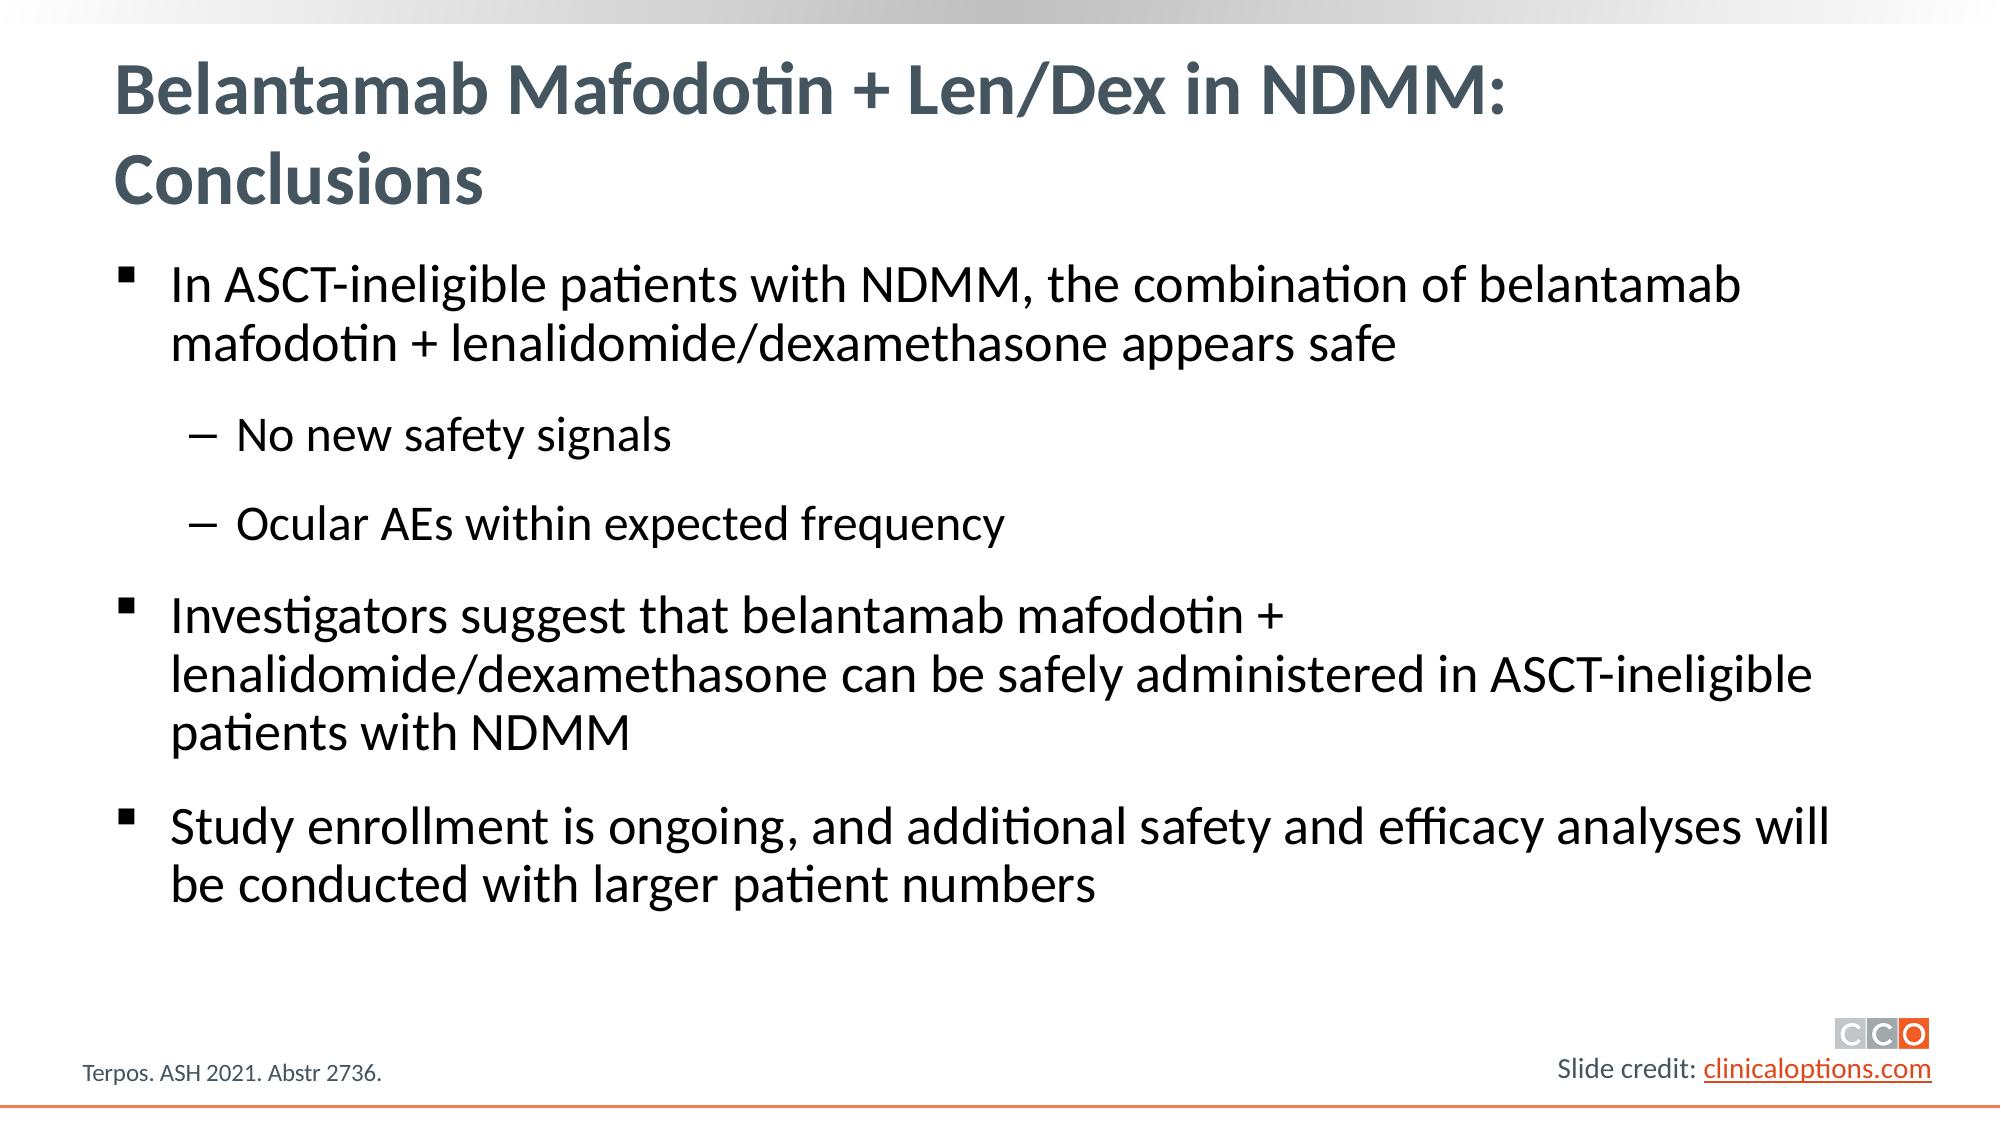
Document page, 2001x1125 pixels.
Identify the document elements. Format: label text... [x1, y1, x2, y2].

title Belantamab Mafodotin + Len/Dex in NDMM: Conclusions [100, 39, 1884, 220]
list In ASCT-ineligible patients with NDMM, the combination of belantamab mafodotin + lenalidomide/dexamethasone appears safe No new safety signals Ocular AEs within expected frequency Investigators suggest that belantamab mafodotin + lenalidomide/dexamethasone can be safely administered in ASCT-ineligible patients with NDMM Study enrollment is ongoing, and additional safety and efficacy analyses will be conducted with larger patient numbers [99, 248, 1884, 1012]
text_box Terpos. ASH 2021. Abstr 2736. [67, 1048, 1356, 1094]
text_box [1540, 1018, 1950, 1094]
